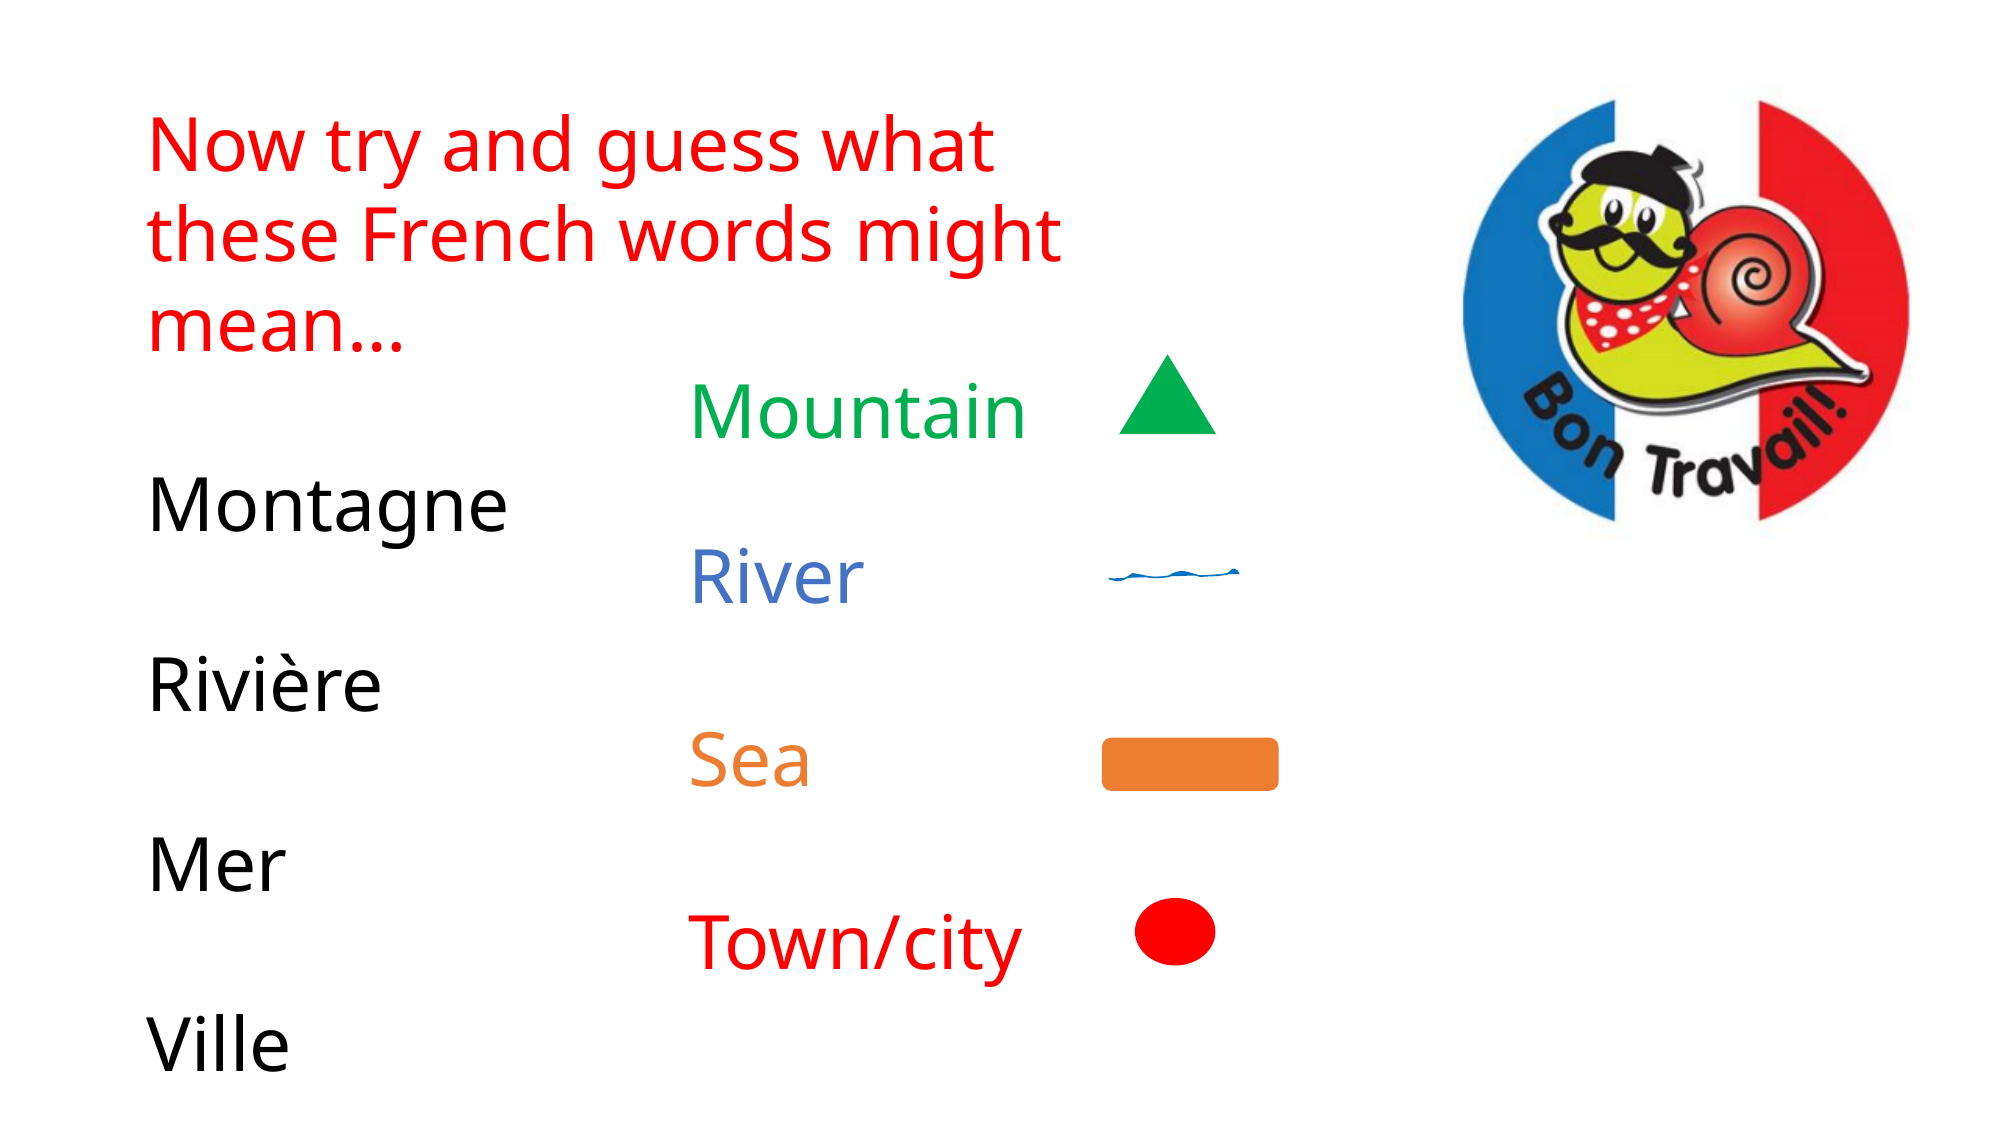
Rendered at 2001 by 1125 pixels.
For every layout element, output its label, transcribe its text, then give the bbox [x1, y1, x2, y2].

text_box Town/city [673, 887, 1103, 993]
text_box Now try and guess what these French words might mean… Montagne Rivière Mer Ville [131, 89, 1216, 1095]
text_box River [673, 520, 1103, 626]
text_box [1108, 569, 1240, 581]
text_box Sea [673, 703, 1103, 809]
text_box [1102, 738, 1278, 791]
picture [1415, 42, 1955, 582]
text_box Mountain [673, 355, 1103, 461]
text_box [1135, 898, 1215, 965]
text_box [1120, 355, 1215, 434]
